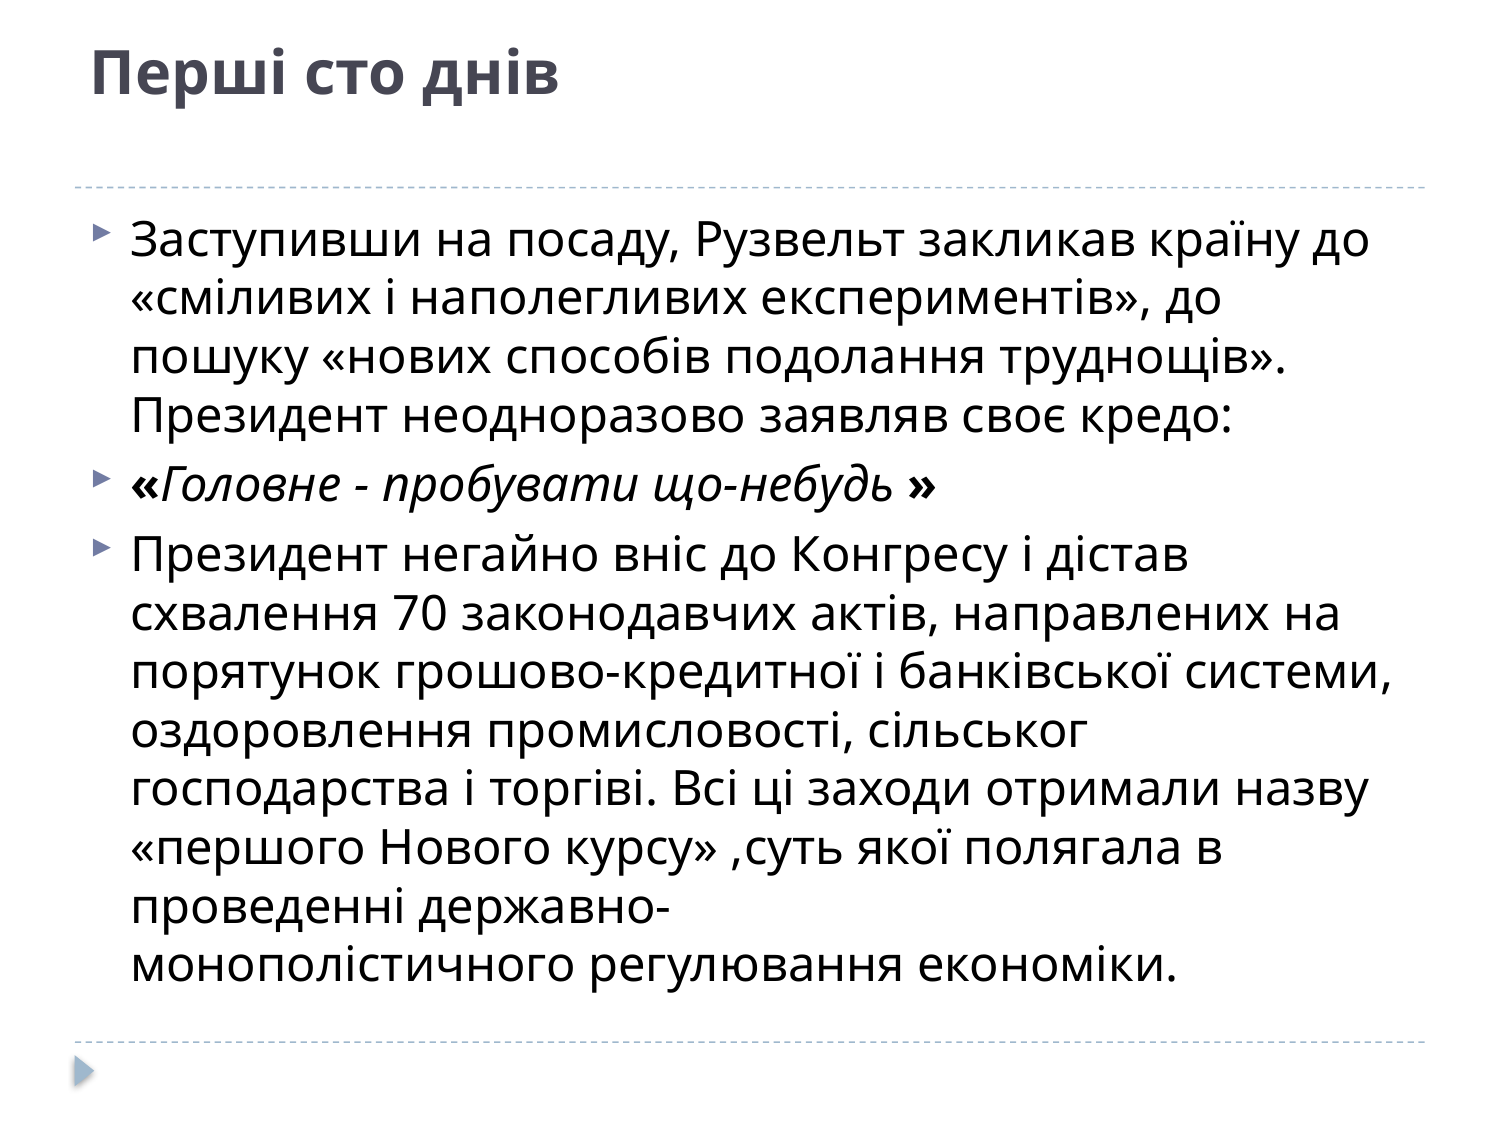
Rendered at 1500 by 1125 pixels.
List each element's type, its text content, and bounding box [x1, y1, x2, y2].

title Перші сто днів [75, 24, 1425, 188]
list Заступивши на посаду, Рузвельт закликав країну до «сміливих і наполегливих експериментів», до пошуку «нових способів подолання труднощів». Президент неодноразово заявляв своє кредо: «Головне - пробувати що-небудь » Президент негайно вніс до Конгресу і дістав схвалення 70 законодавчих актів, направлених на порятунок грошово-кредитної і банківської системи, оздоровлення промисловості, сільськог господарства і торгіві. Всі ці заходи отримали назву «першого Нового курсу» ,суть якої полягала в проведенні державно-монополістичного регулювання економіки. [75, 200, 1425, 1010]
